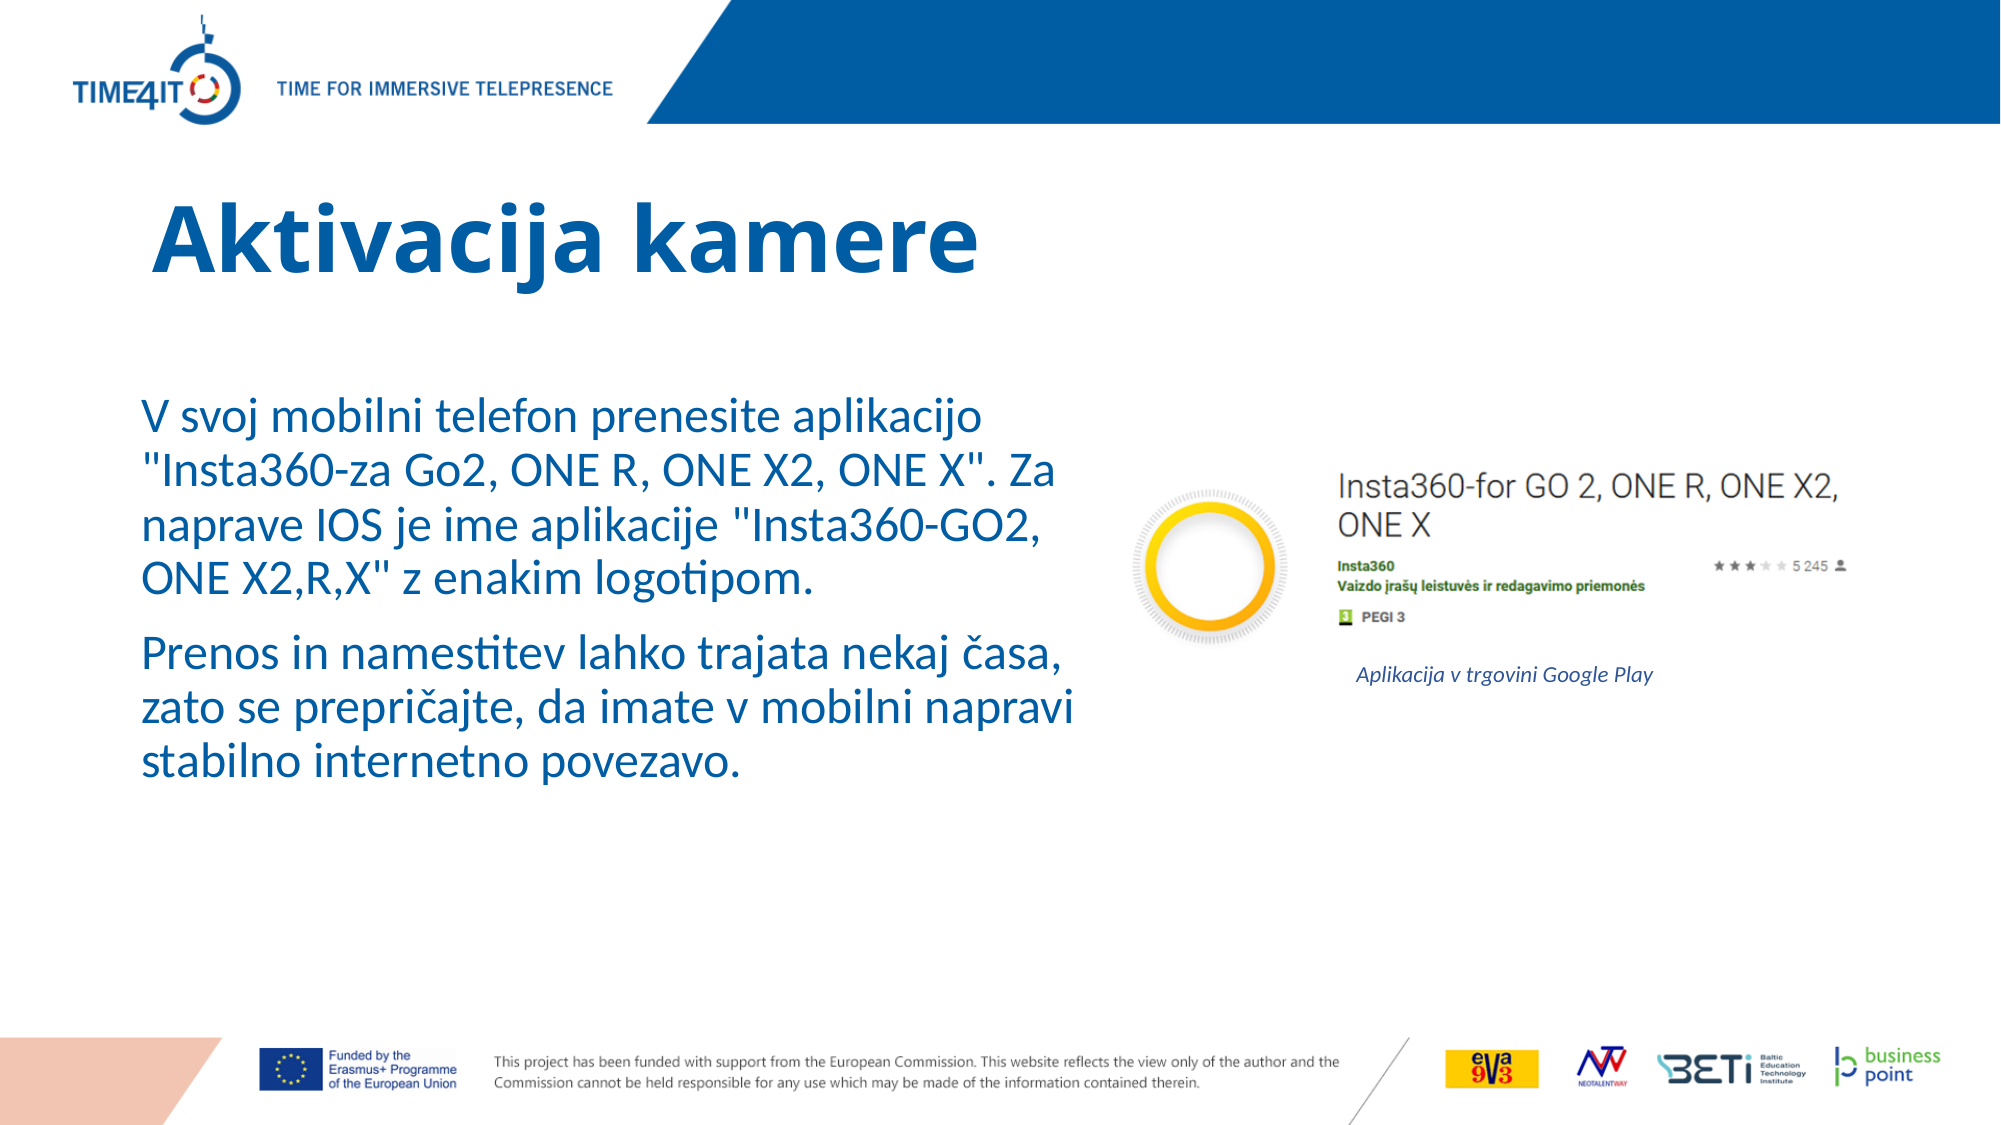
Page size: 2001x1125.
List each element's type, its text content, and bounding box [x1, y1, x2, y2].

title Aktivacija kamere [137, 133, 1597, 352]
text_box Aplikacija v trgovini Google Play [1341, 652, 1743, 722]
list V svoj mobilni telefon prenesite aplikacijo "Insta360-za Go2, ONE R, ONE X2, ONE X". Za naprave IOS je ime aplikacije "Insta360-GO2, ONE X2,R,X" z enakim logotipom. Prenos in namestitev lahko trajata nekaj časa, zato se prepričajte, da imate v mobilni napravi stabilno internetno povezavo. [125, 382, 1091, 990]
picture [0, 0, 2001, 1125]
